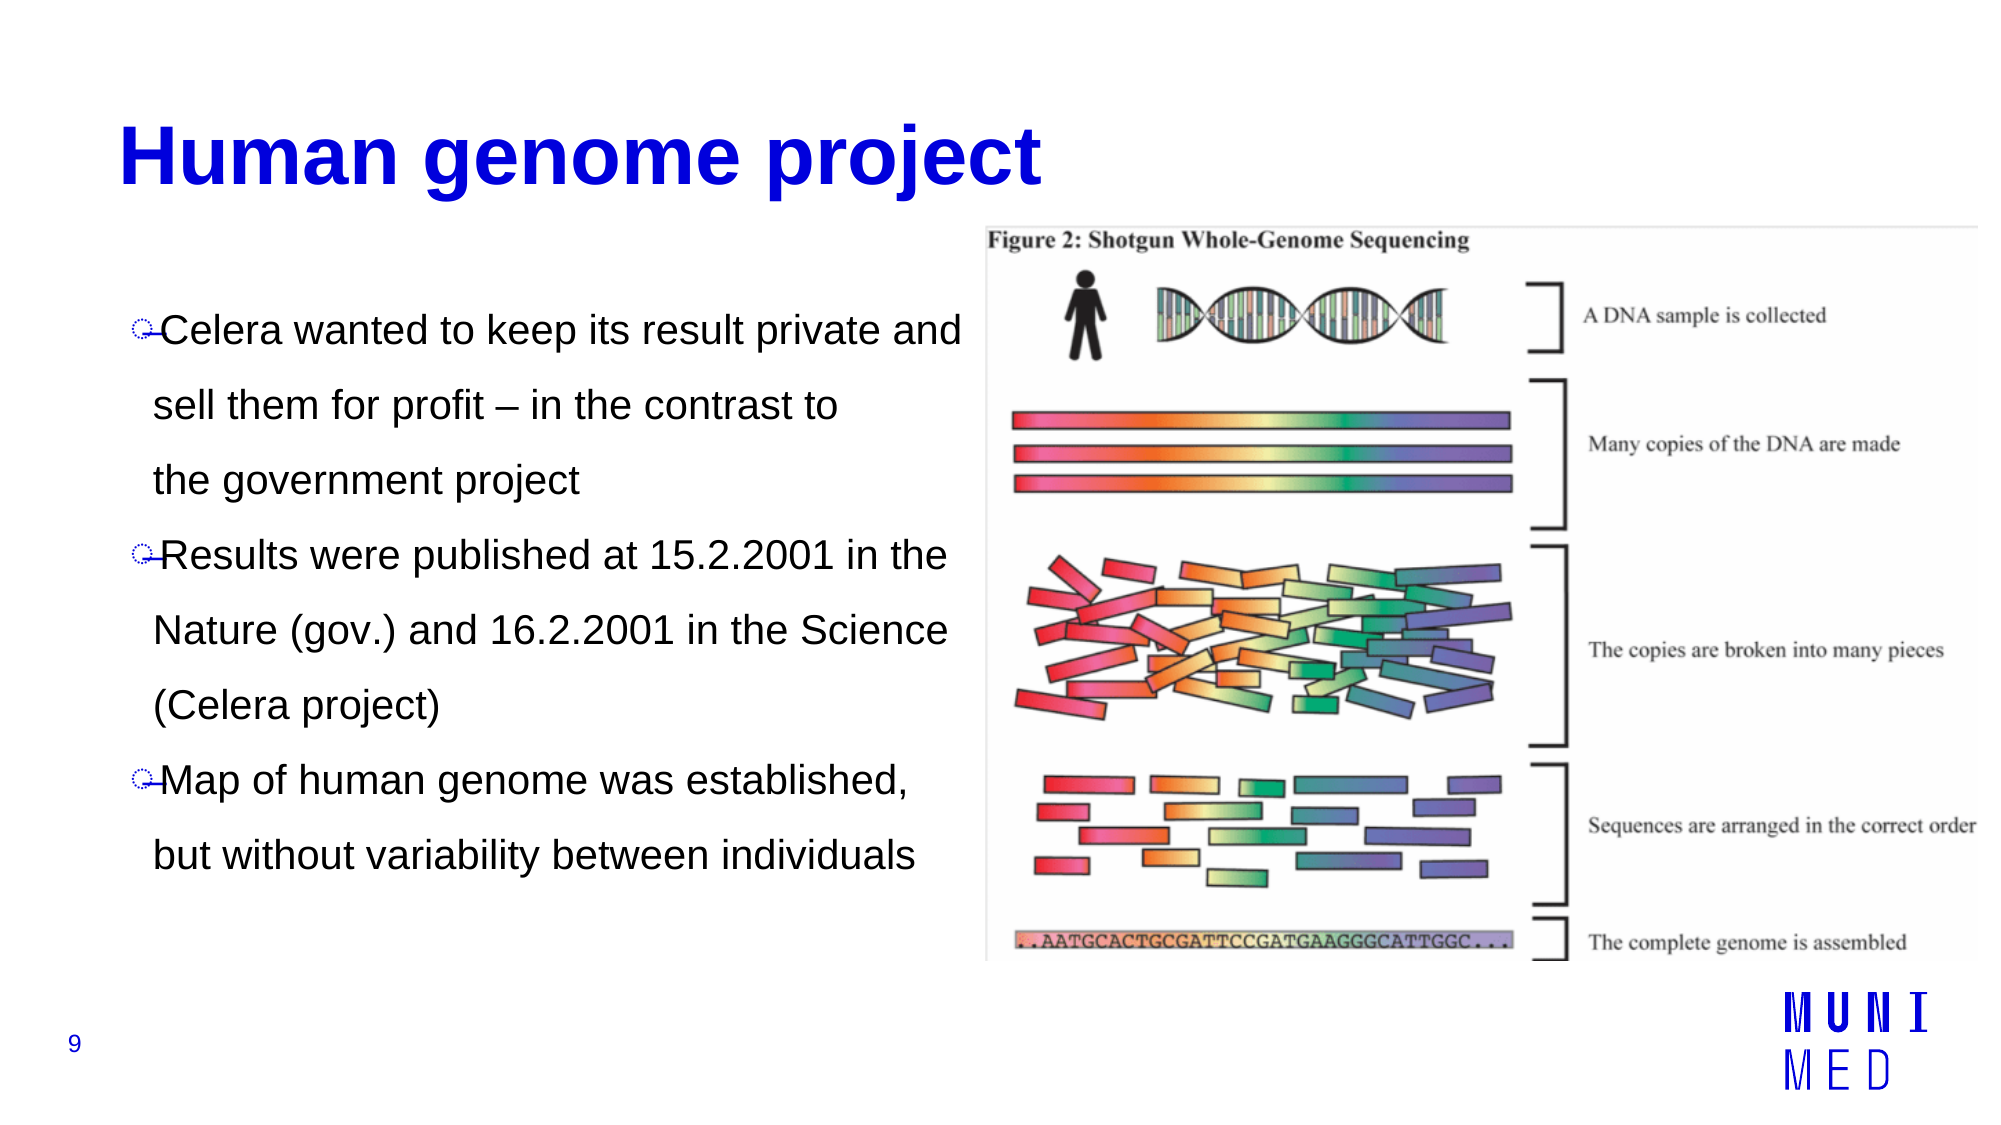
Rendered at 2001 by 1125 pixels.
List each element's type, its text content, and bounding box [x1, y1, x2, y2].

picture [985, 225, 1978, 961]
title Human genome project [118, 118, 1883, 193]
slide_number 9 [67, 1021, 110, 1063]
list Celera wanted to keep its result private and sell them for profit – in the contrast to the government project Results were published at 15.2.2001 in the Nature (gov.) and 16.2.2001 in the Science (Celera project) Map of human genome was established, but without variability between individuals [118, 277, 979, 957]
